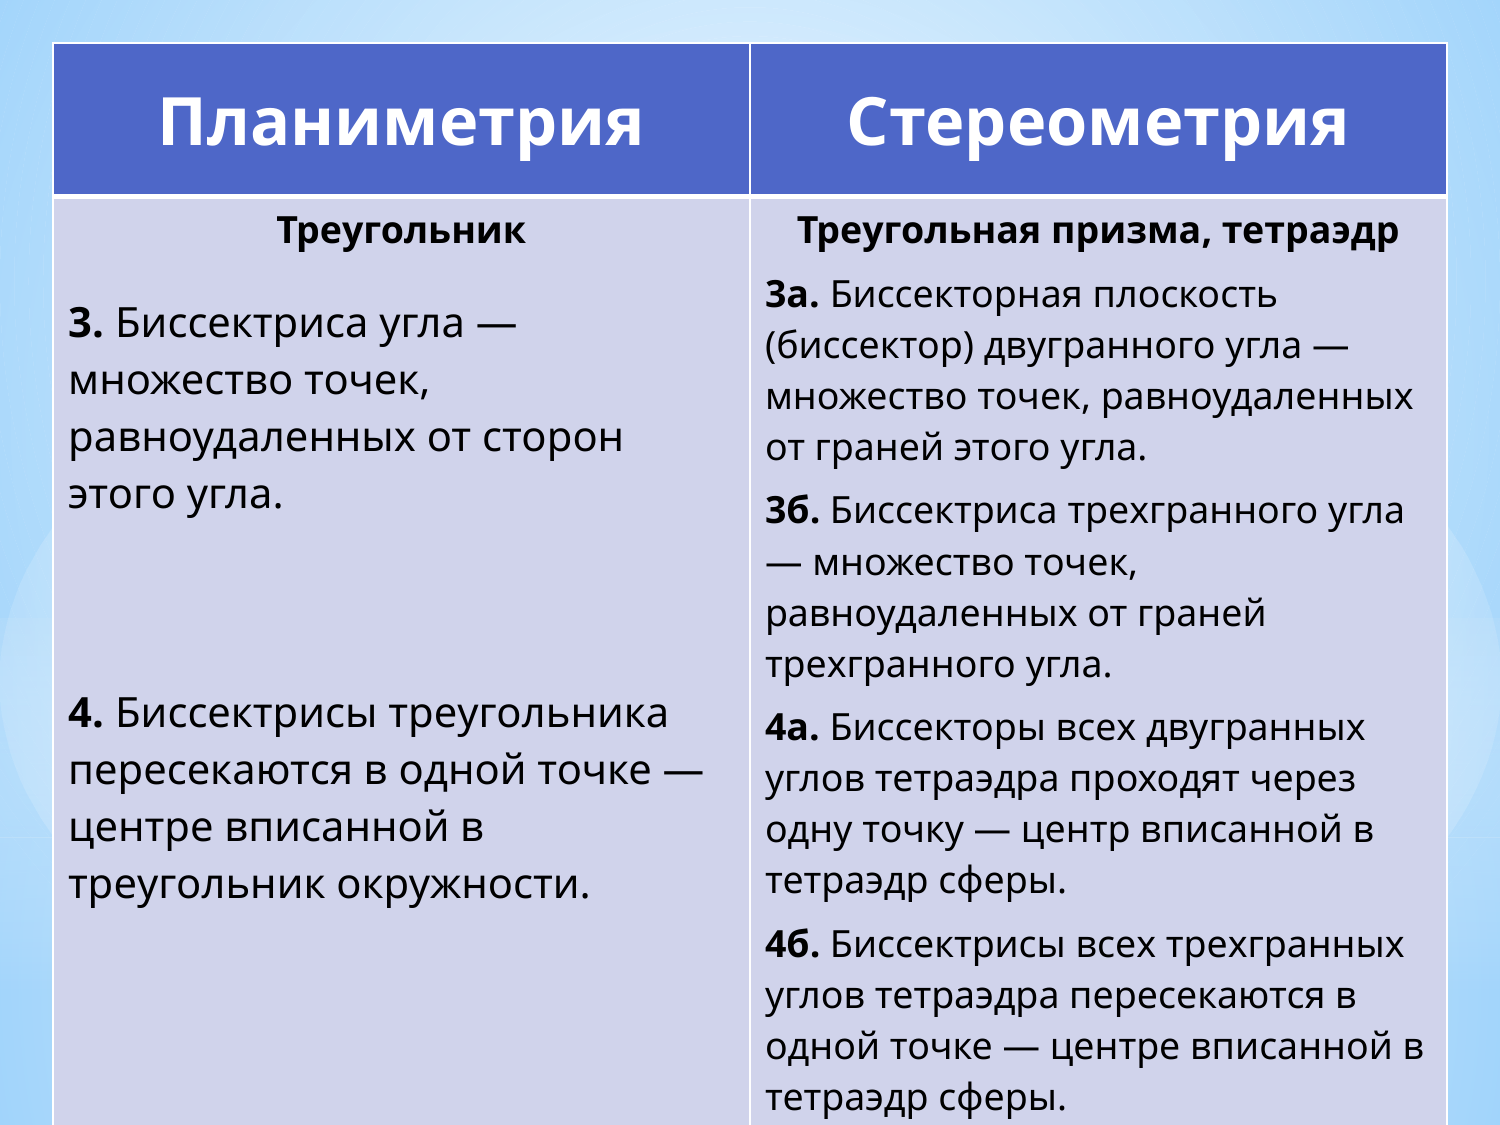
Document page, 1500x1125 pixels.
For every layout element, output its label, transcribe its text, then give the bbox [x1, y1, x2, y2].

table_cell Треугольная призма, тетраэдр 3а. Биссекторная плоскость (биссектор) двугранного угла ― множество точек, равноудаленных от граней этого угла. 3б. Биссектриса трехгранного угла ― множество точек, равноудаленных от граней трехгранного угла. 4а. Биссекторы всех двугранных углов тетраэдра проходят через одну точку ― центр вписанной в тетраэдр сферы. 4б. Биссектрисы всех трехгранных углов тетраэдра пересекаются в одной точке ― центре вписанной в тетраэдр сферы. [751, 199, 1446, 1125]
table_header Стереометрия [751, 44, 1446, 194]
table_cell Треугольник 3. Биссектриса угла ― множество точек, равноудаленных от сторон этого угла. 4. Биссектрисы треугольника пересекаются в одной точке ― центре вписанной в треугольник окружности. [54, 199, 749, 1125]
table_header Планиметрия [54, 44, 749, 194]
